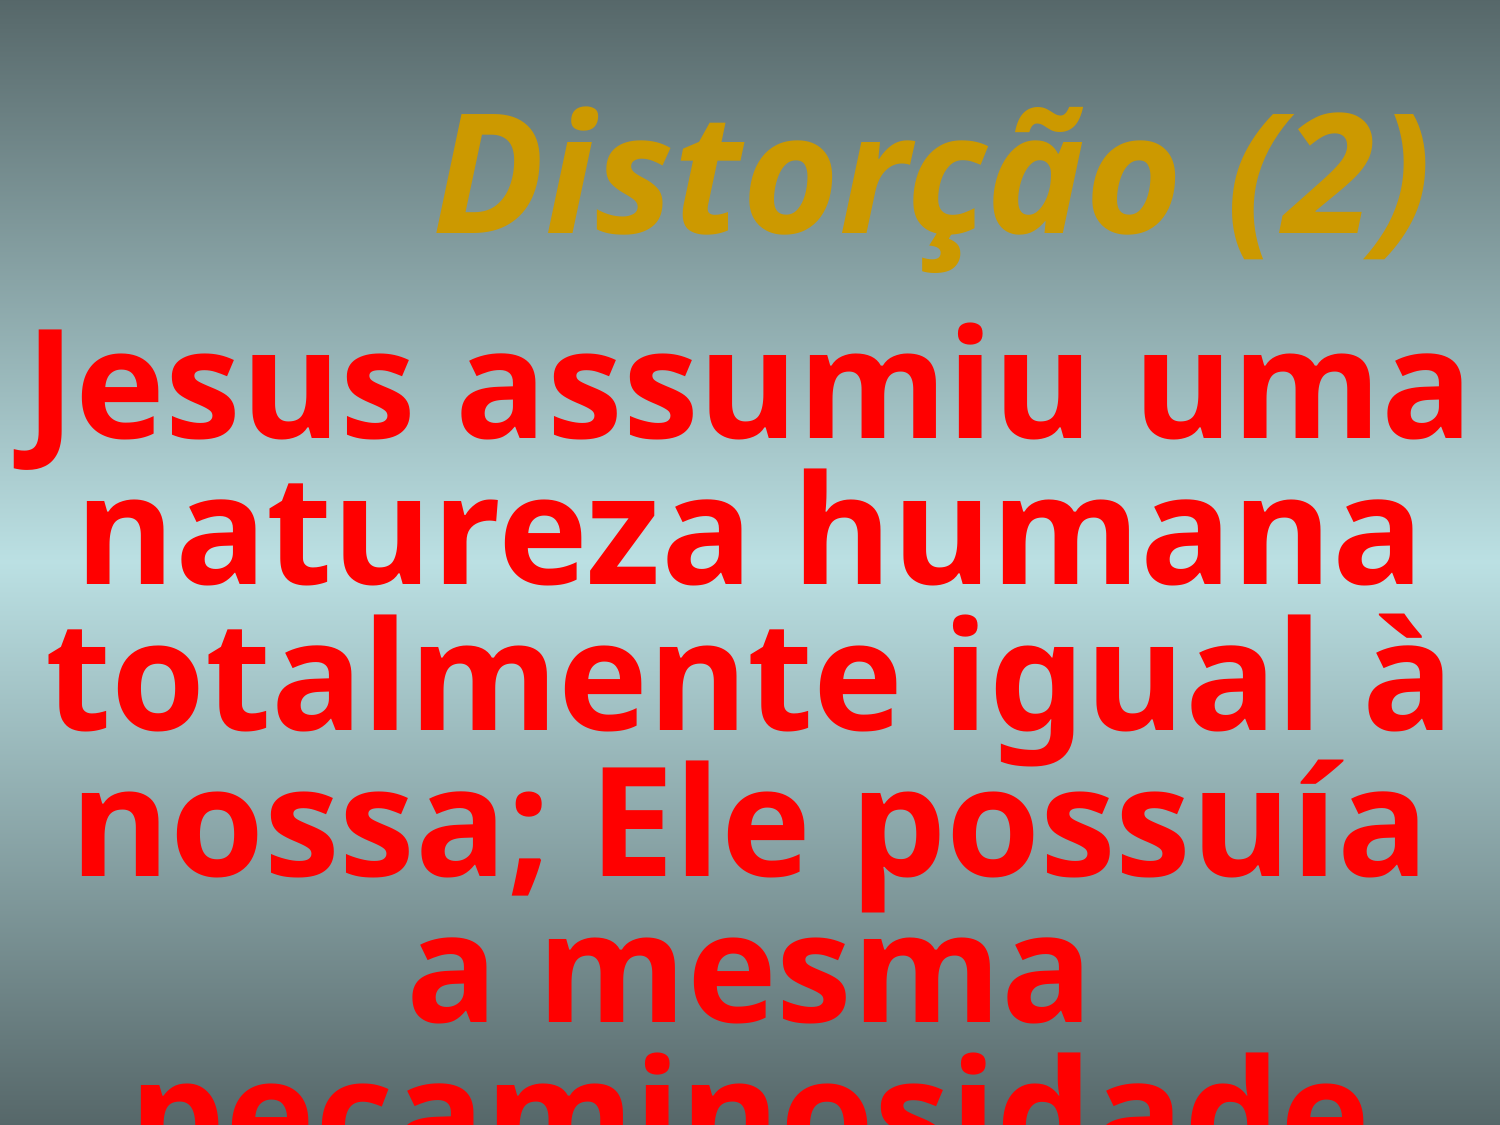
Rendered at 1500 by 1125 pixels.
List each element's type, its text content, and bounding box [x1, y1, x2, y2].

title Distorção (2) [112, 54, 1447, 279]
subtitle Jesus assumiu uma natureza humana totalmente igual à nossa; Ele possuía a mesma pecaminosidade que nós possuímos [0, 314, 1500, 1083]
